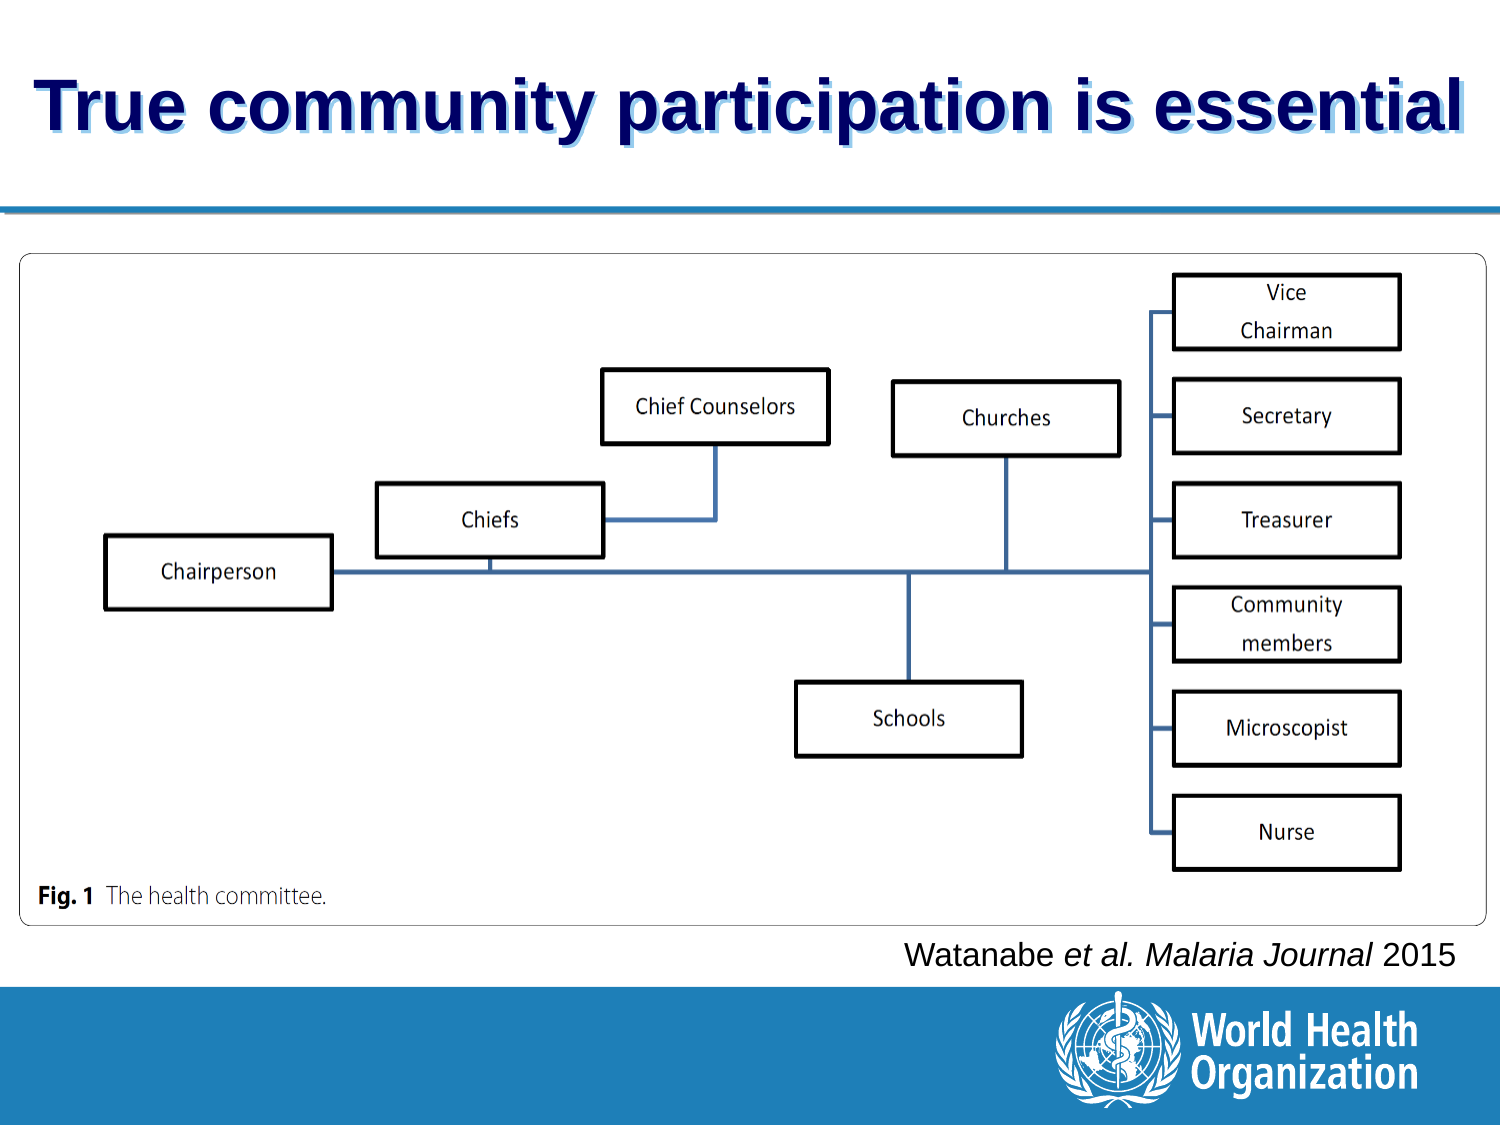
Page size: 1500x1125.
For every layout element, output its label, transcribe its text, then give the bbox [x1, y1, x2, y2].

text_box Watanabe et al. Malaria Journal 2015 [879, 950, 1481, 980]
title True community participation is essential [0, 0, 1500, 204]
picture [5, 243, 1500, 941]
